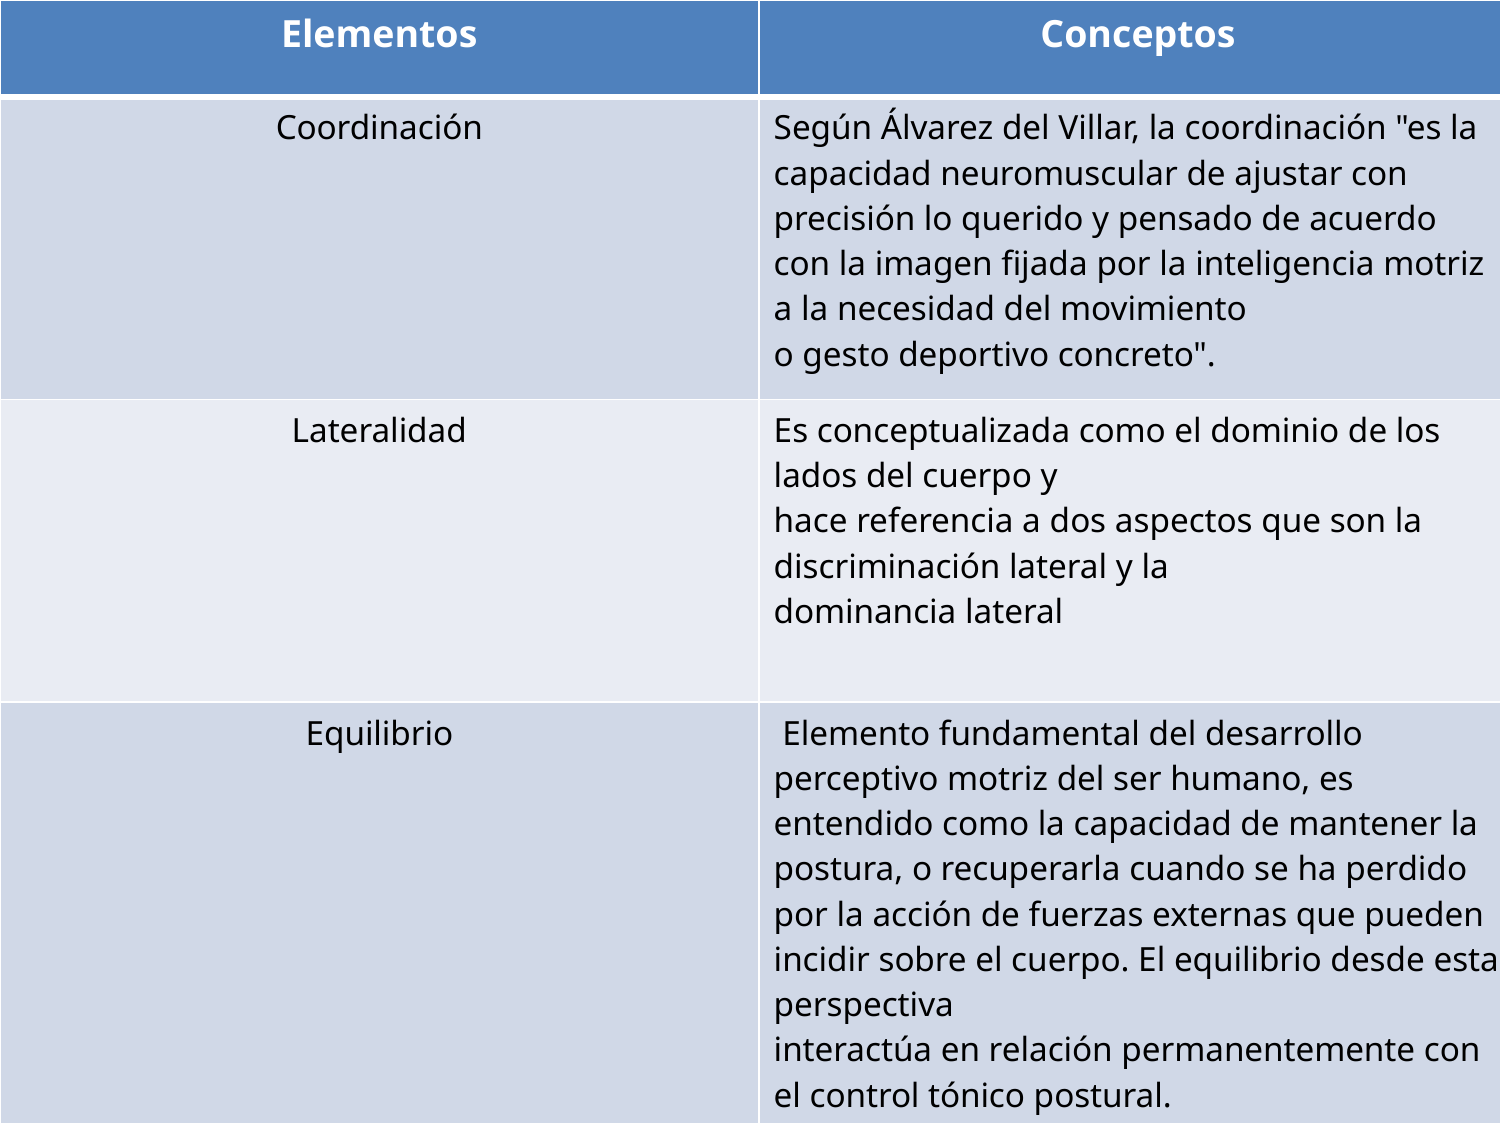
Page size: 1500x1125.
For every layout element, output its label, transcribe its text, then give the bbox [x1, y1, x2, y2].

table_cell Equilibrio [1, 703, 758, 1123]
table_cell Lateralidad [1, 400, 758, 701]
table_cell Es conceptualizada como el dominio de los lados del cuerpo y hace referencia a dos aspectos que son la discriminación lateral y la dominancia lateral [760, 400, 1500, 701]
table_header Conceptos [760, 1, 1500, 94]
table_cell Coordinación [1, 100, 758, 399]
table_cell Según Álvarez del Villar, la coordinación "es la capacidad neuromuscular de ajustar con precisión lo querido y pensado de acuerdo con la imagen fijada por la inteligencia motriz a la necesidad del movimiento o gesto deportivo concreto". [760, 100, 1500, 399]
table_header Elementos [1, 1, 758, 94]
table_cell Elemento fundamental del desarrollo perceptivo motriz del ser humano, es entendido como la capacidad de mantener la postura, o recuperarla cuando se ha perdido por la acción de fuerzas externas que pueden incidir sobre el cuerpo. El equilibrio desde esta perspectiva interactúa en relación permanentemente con el control tónico postural. [760, 703, 1500, 1123]
